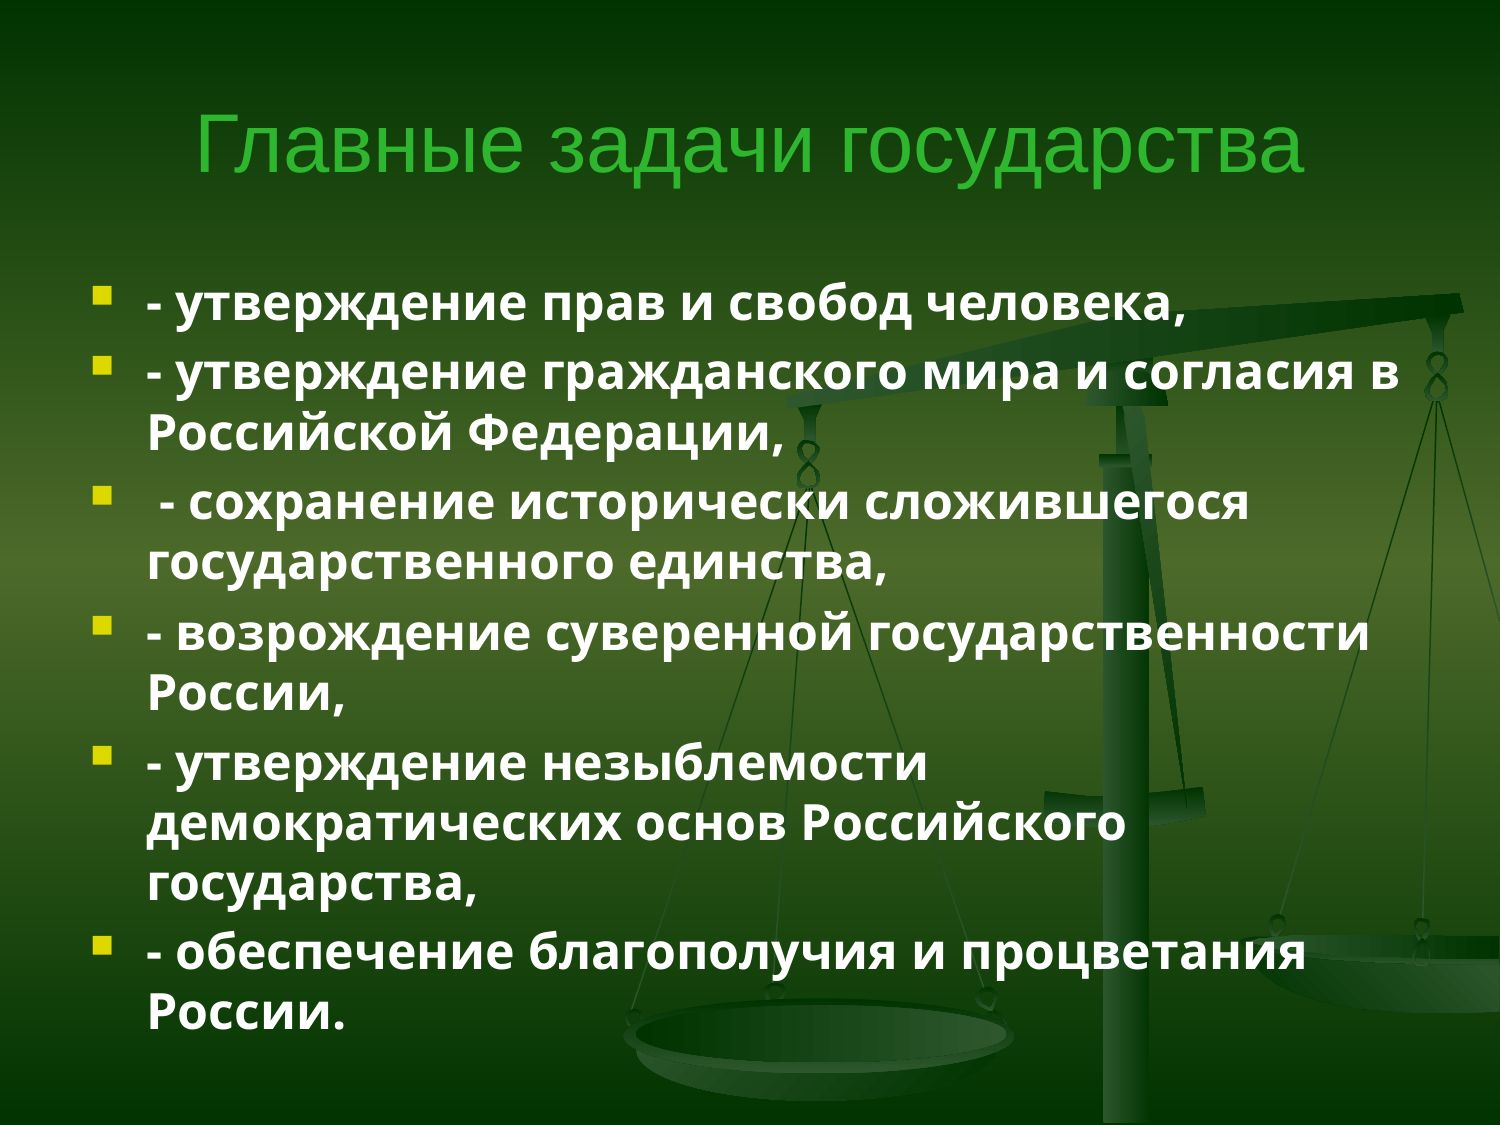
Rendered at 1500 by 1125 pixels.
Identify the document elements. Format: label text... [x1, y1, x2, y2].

list - утверждение прав и свобод человека, - утверждение гражданского мира и согласия в Российской Федерации, - сохранение исторически сложившегося государственного единства, - возрождение суверенной государственности России, - утверждение незыблемости демократических основ Российского государства, - обеспечение благополучия и процветания России. [74, 262, 1426, 1006]
title Главные задачи государства [74, 45, 1426, 234]
